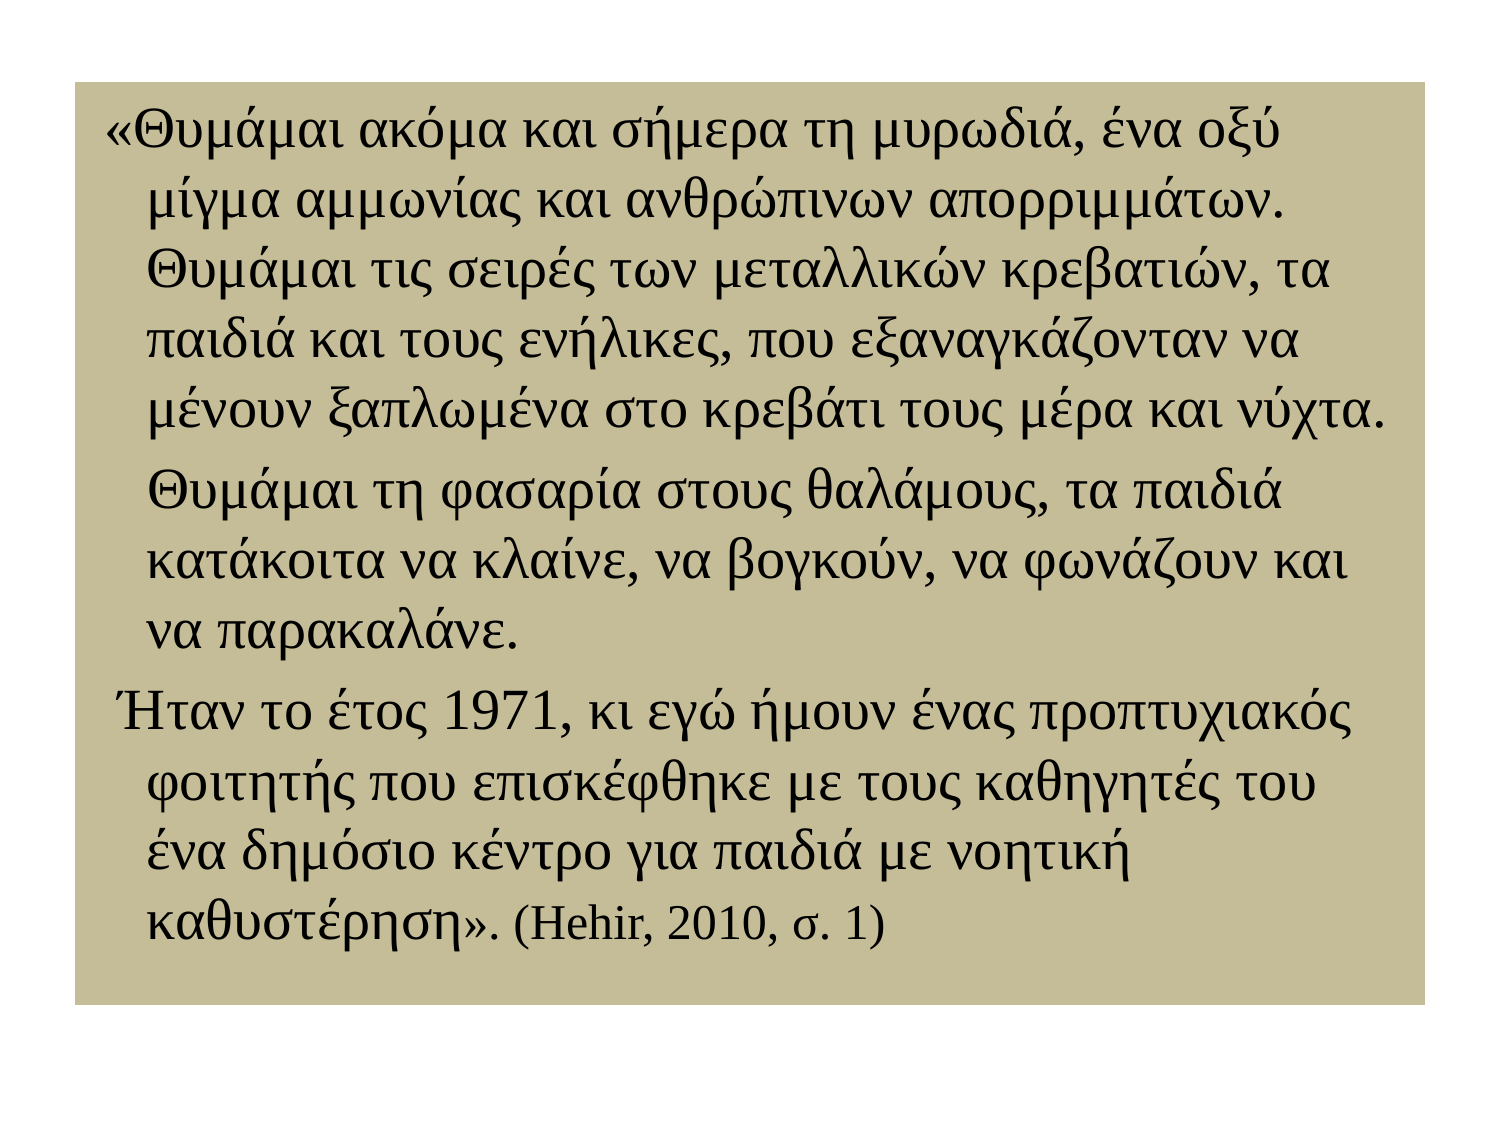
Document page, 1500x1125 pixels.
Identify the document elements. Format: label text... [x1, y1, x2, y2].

list «Θυμάμαι ακόμα και σήμερα τη μυρωδιά, ένα οξύ μίγμα αμμωνίας και ανθρώπινων απορριμμάτων. Θυμάμαι τις σειρές των μεταλλικών κρεβατιών, τα παιδιά και τους ενήλικες, που εξαναγκάζονταν να μένουν ξαπλωμένα στο κρεβάτι τους μέρα και νύχτα. Θυμάμαι τη φασαρία στους θαλάμους, τα παιδιά κατάκοιτα να κλαίνε, να βογκούν, να φωνάζουν και να παρακαλάνε. Ήταν το έτος 1971, κι εγώ ήμουν ένας προπτυχιακός φοιτητής που επισκέφθηκε με τους καθηγητές του ένα δημόσιο κέντρο για παιδιά με νοητική καθυστέρηση». (Hehir, 2010, σ. 1) [75, 82, 1425, 1005]
